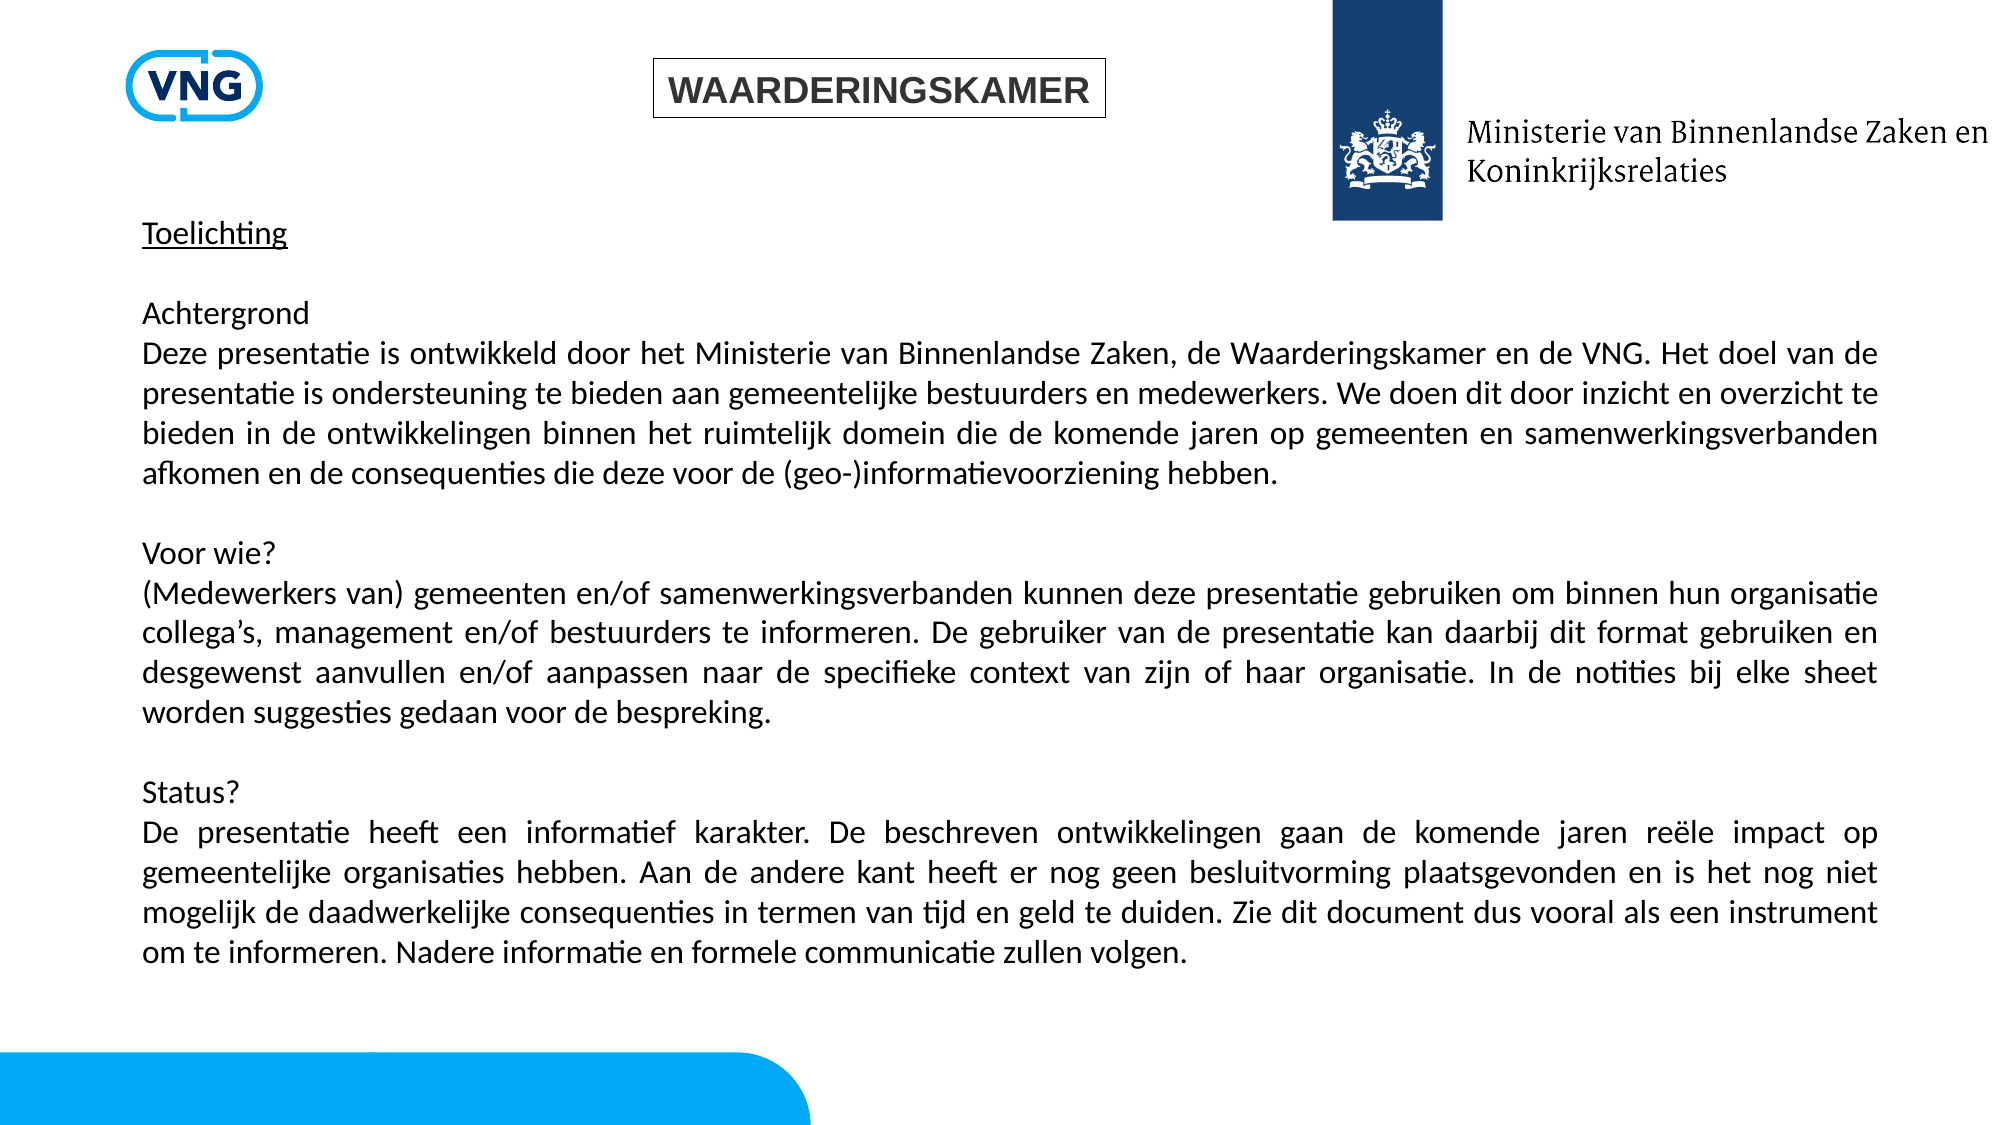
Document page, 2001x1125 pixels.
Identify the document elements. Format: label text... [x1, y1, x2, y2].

picture [79, 0, 433, 202]
text_box Toelichting Achtergrond Deze presentatie is ontwikkeld door het Ministerie van Binnenlandse Zaken, de Waarderingskamer en de VNG. Het doel van de presentatie is ondersteuning te bieden aan gemeentelijke bestuurders en medewerkers. We doen dit door inzicht en overzicht te bieden in de ontwikkelingen binnen het ruimtelijk domein die de komende jaren op gemeenten en samenwerkingsverbanden afkomen en de consequenties die deze voor de (geo-)informatievoorziening hebben. Voor wie? (Medewerkers van) gemeenten en/of samenwerkingsverbanden kunnen deze presentatie gebruiken om binnen hun organisatie collega’s, management en/of bestuurders te informeren. De gebruiker van de presentatie kan daarbij dit format gebruiken en desgewenst aanvullen en/of aanpassen naar de specifieke context van zijn of haar organisatie. In de notities bij elke sheet worden suggesties gedaan voor de bespreking. Status? De presentatie heeft een informatief karakter. De beschreven ontwikkelingen gaan de komende jaren reële impact op gemeentelijke organisaties hebben. Aan de andere kant heeft er nog geen besluitvorming plaatsgevonden en is het nog niet mogelijk de daadwerkelijke consequenties in termen van tijd en geld te duiden. Zie dit document dus vooral als een instrument om te informeren. Nadere informatie en formele communicatie zullen volgen. [127, 204, 1896, 978]
picture [1277, 0, 2000, 276]
text_box WAARDERINGSKAMER [653, 58, 1106, 118]
